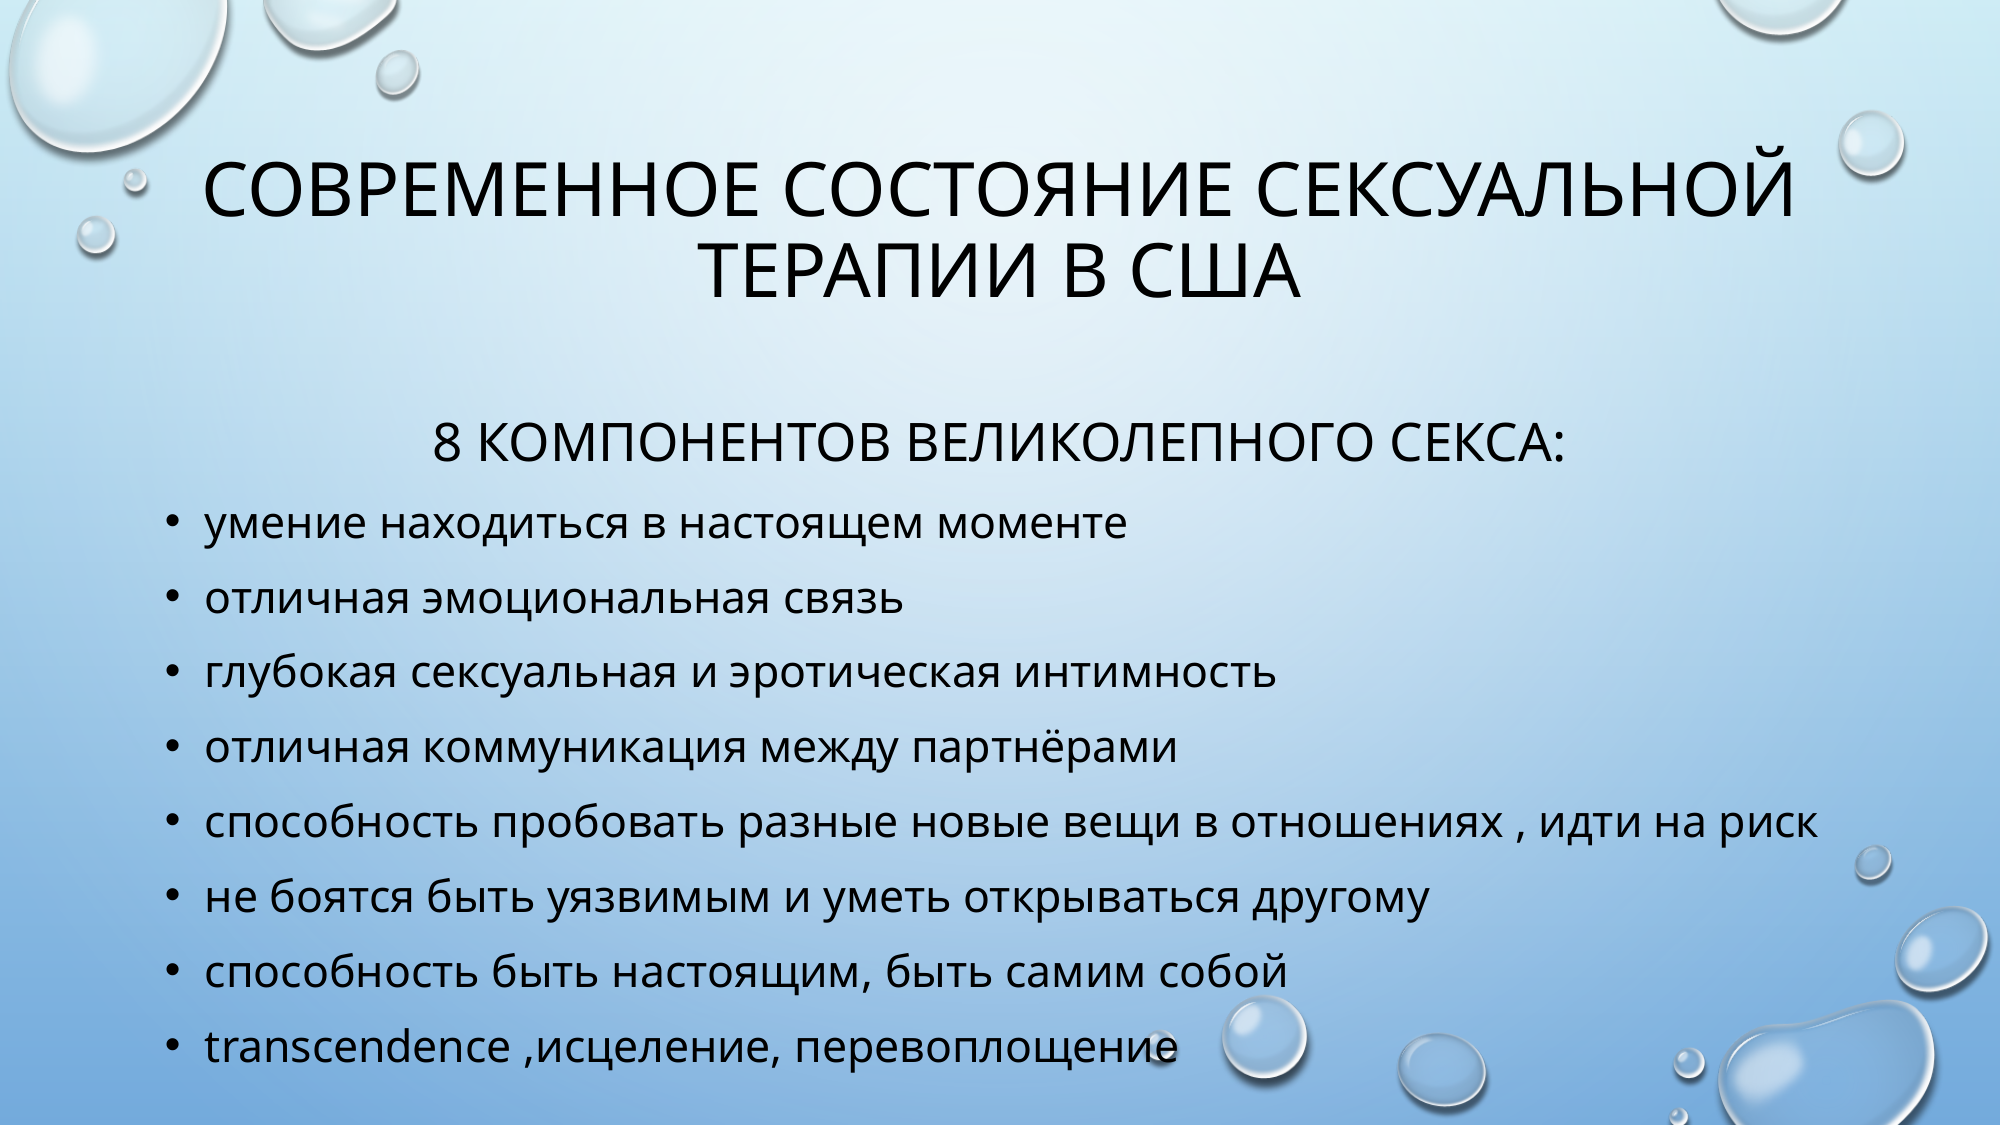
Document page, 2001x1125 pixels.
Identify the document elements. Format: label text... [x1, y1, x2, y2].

list 8 Компонентов великолепного секса: умение находиться в настоящем моменте отличная эмоциональная связь глубокая сексуальная и эротическая интимность отличная коммуникация между партнёрами способность пробовать разные новые вещи в отношениях , идти на риск не боятся быть уязвимым и уметь открываться другому способность быть настоящим, быть самим собой transcendence ,исцеление, перевоплощение [149, 388, 1850, 1093]
title Современное состояние сексуальной терапии в США [149, 101, 1851, 364]
picture [0, 0, 2000, 1125]
